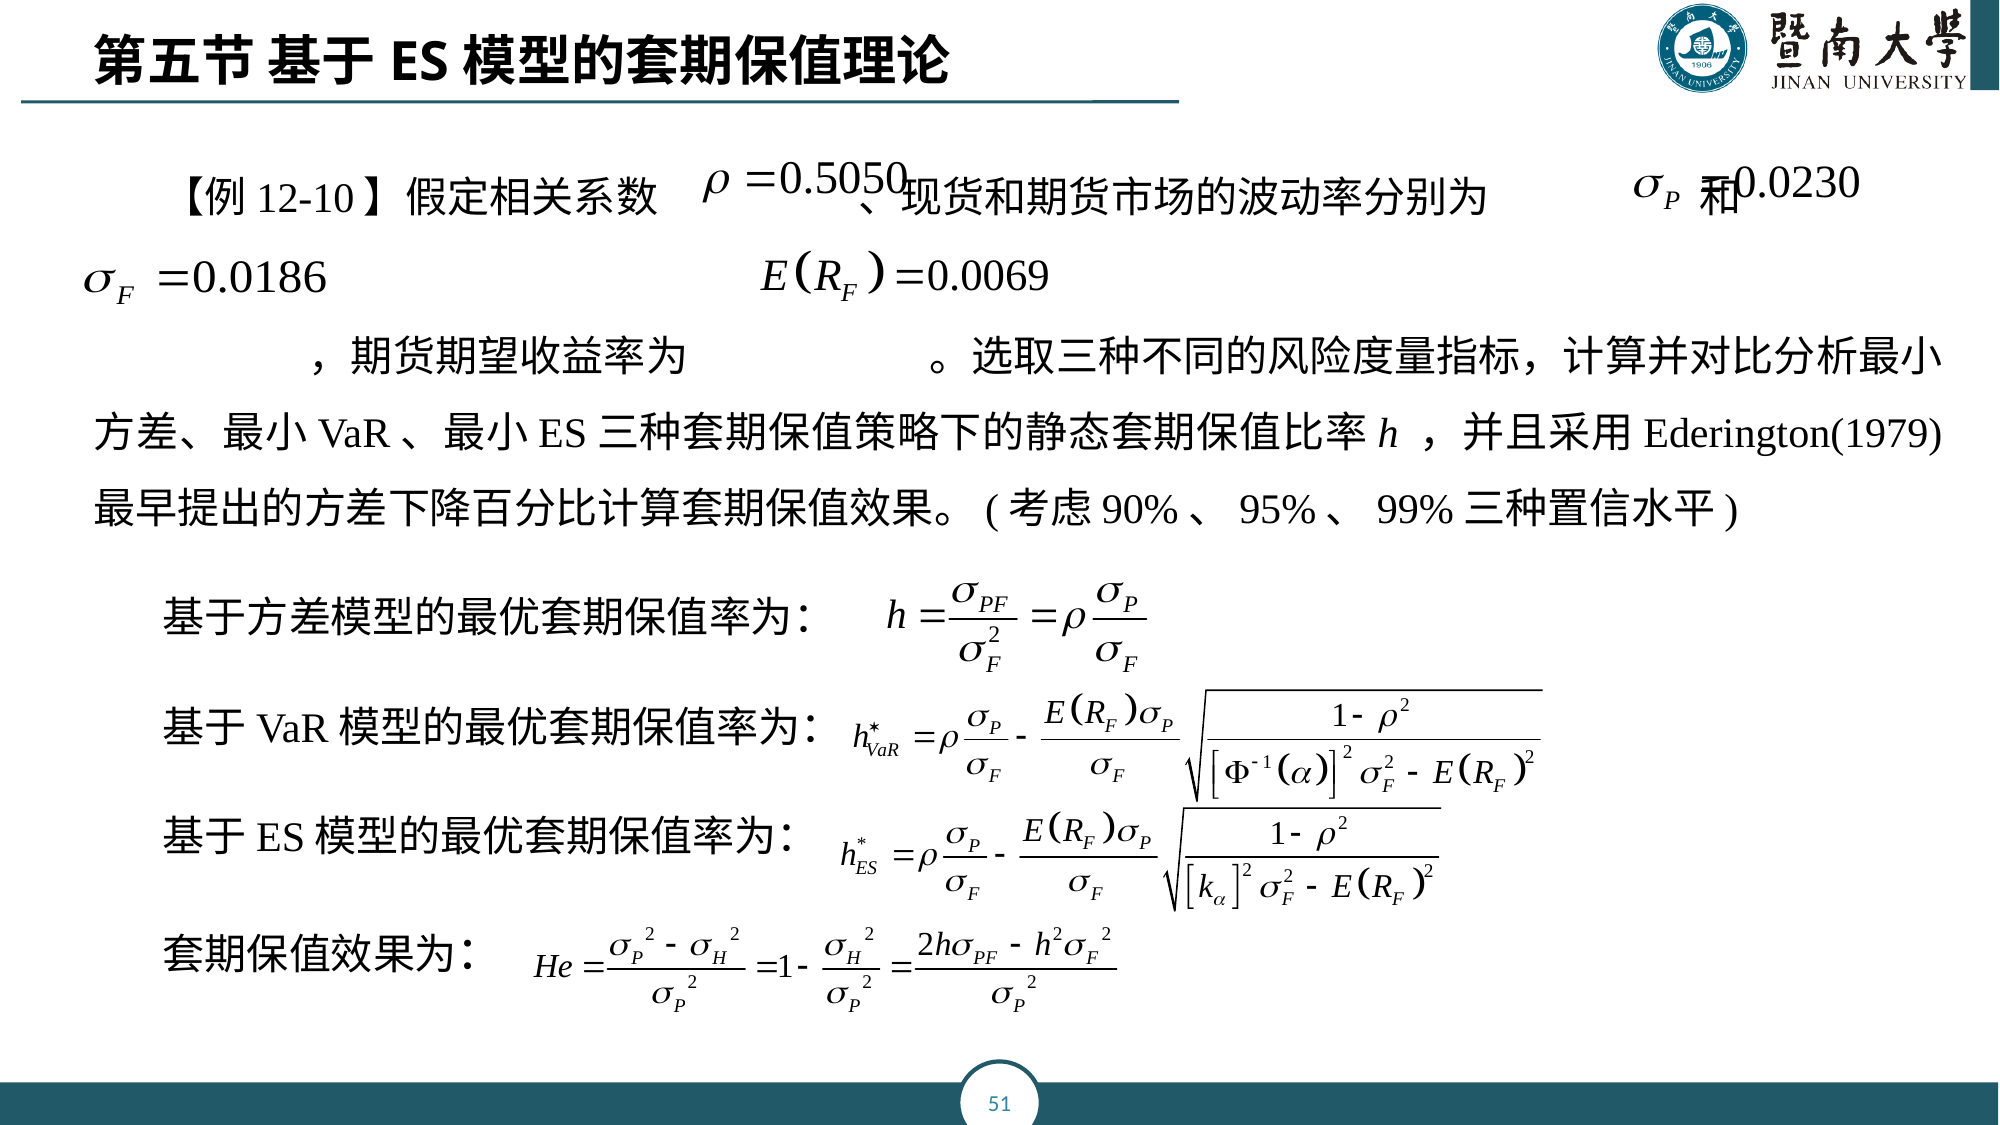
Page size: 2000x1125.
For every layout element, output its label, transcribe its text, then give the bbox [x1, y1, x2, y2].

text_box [526, 916, 1124, 1020]
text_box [833, 798, 1449, 920]
text_box 【例12-10】假定相关系数 、现货和期货市场的波动率分别为 和 ，期货期望收益率为 。选取三种不同的风险度量指标，计算并对比分析最小方差、最小VaR、最小ES三种套期保值策略下的静态套期保值比率h ，并且采用Ederington(1979) 最早提出的方差下降百分比计算套期保值效果。(考虑90%、95%、99%三种置信水平) 基于方差模型的最优套期保值率为： 基于VaR模型的最优套期保值率为： 基于ES模型的最优套期保值率为： 套期保值效果为： [79, 137, 1958, 1062]
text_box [692, 148, 918, 217]
picture [1657, 3, 1967, 93]
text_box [75, 243, 339, 315]
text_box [1625, 148, 1870, 220]
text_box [878, 562, 1158, 679]
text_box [751, 243, 1059, 317]
text_box 第五节 基于ES模型的套期保值理论 [78, 19, 1248, 99]
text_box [846, 680, 1551, 809]
